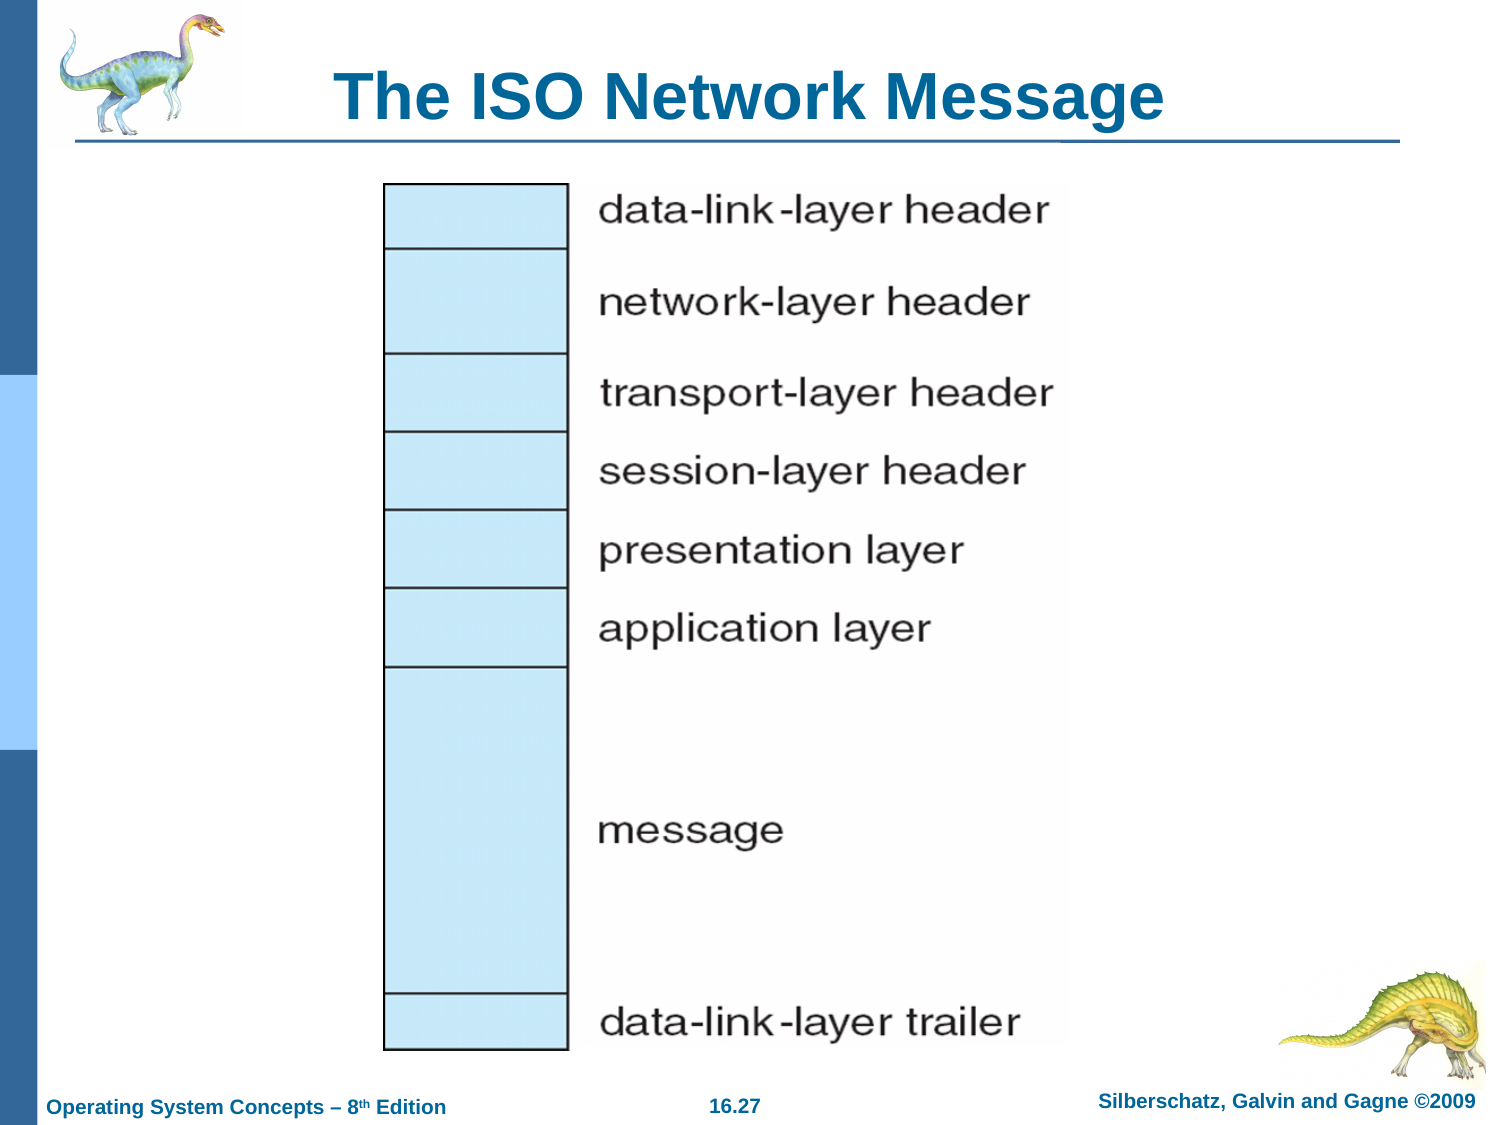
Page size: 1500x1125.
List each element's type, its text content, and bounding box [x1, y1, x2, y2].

title The ISO Network Message [74, 45, 1426, 141]
picture [1275, 959, 1486, 1090]
picture [46, 0, 243, 149]
picture [383, 183, 1071, 1051]
